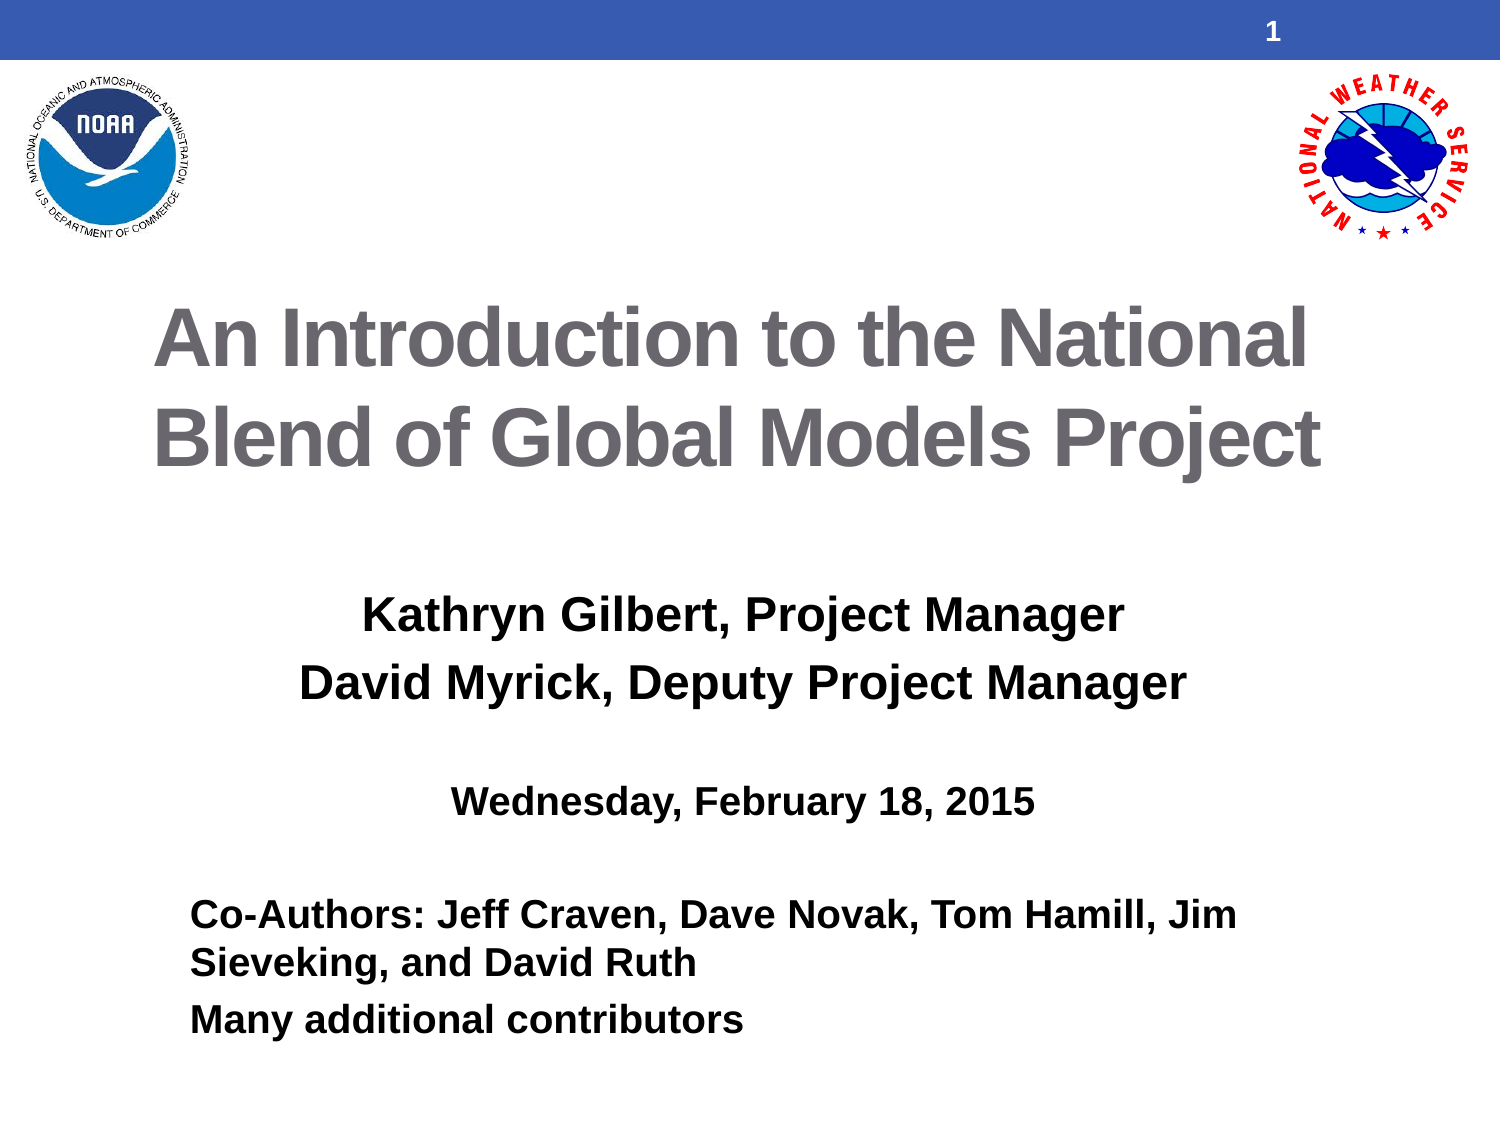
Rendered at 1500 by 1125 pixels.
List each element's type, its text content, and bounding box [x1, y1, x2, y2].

picture [1299, 74, 1468, 241]
title An Introduction to the National Blend of Global Models Project [137, 224, 1425, 542]
subtitle Kathryn Gilbert, Project Manager David Myrick, Deputy Project Manager Wednesday, February 18, 2015 Co-Authors: Jeff Craven, Dave Novak, Tom Hamill, Jim Sieveking, and David Ruth Many additional contributors [174, 574, 1313, 1051]
slide_number 1 [1250, 3, 1425, 57]
picture [24, 74, 190, 241]
